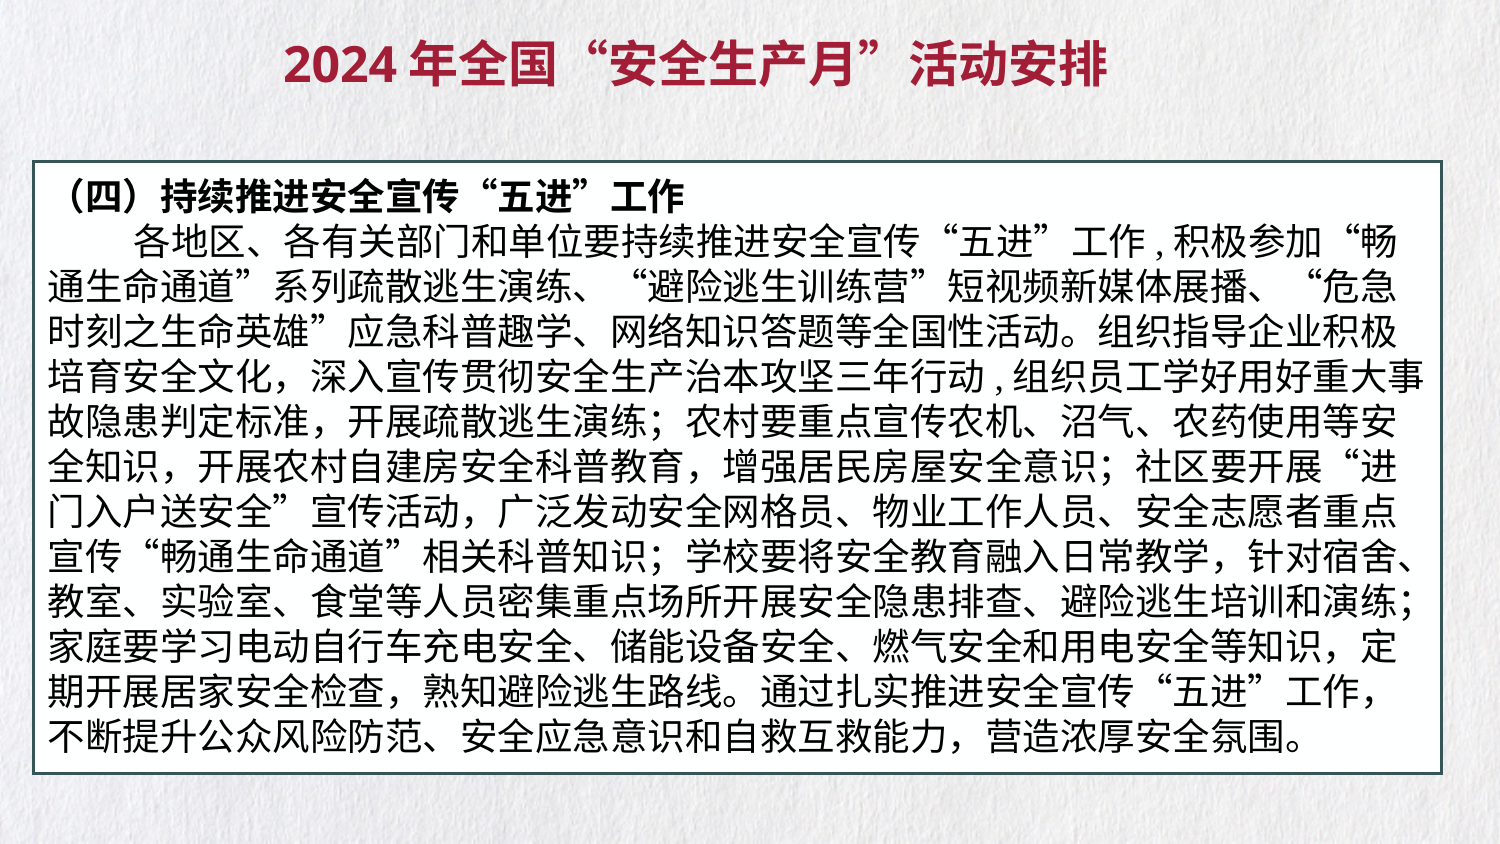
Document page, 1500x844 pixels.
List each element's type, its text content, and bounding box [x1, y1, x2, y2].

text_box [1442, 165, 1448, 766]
picture [0, 0, 1500, 844]
text_box 2024年全国“安全生产月”活动安排 [147, 25, 1245, 100]
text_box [33, 161, 1442, 774]
